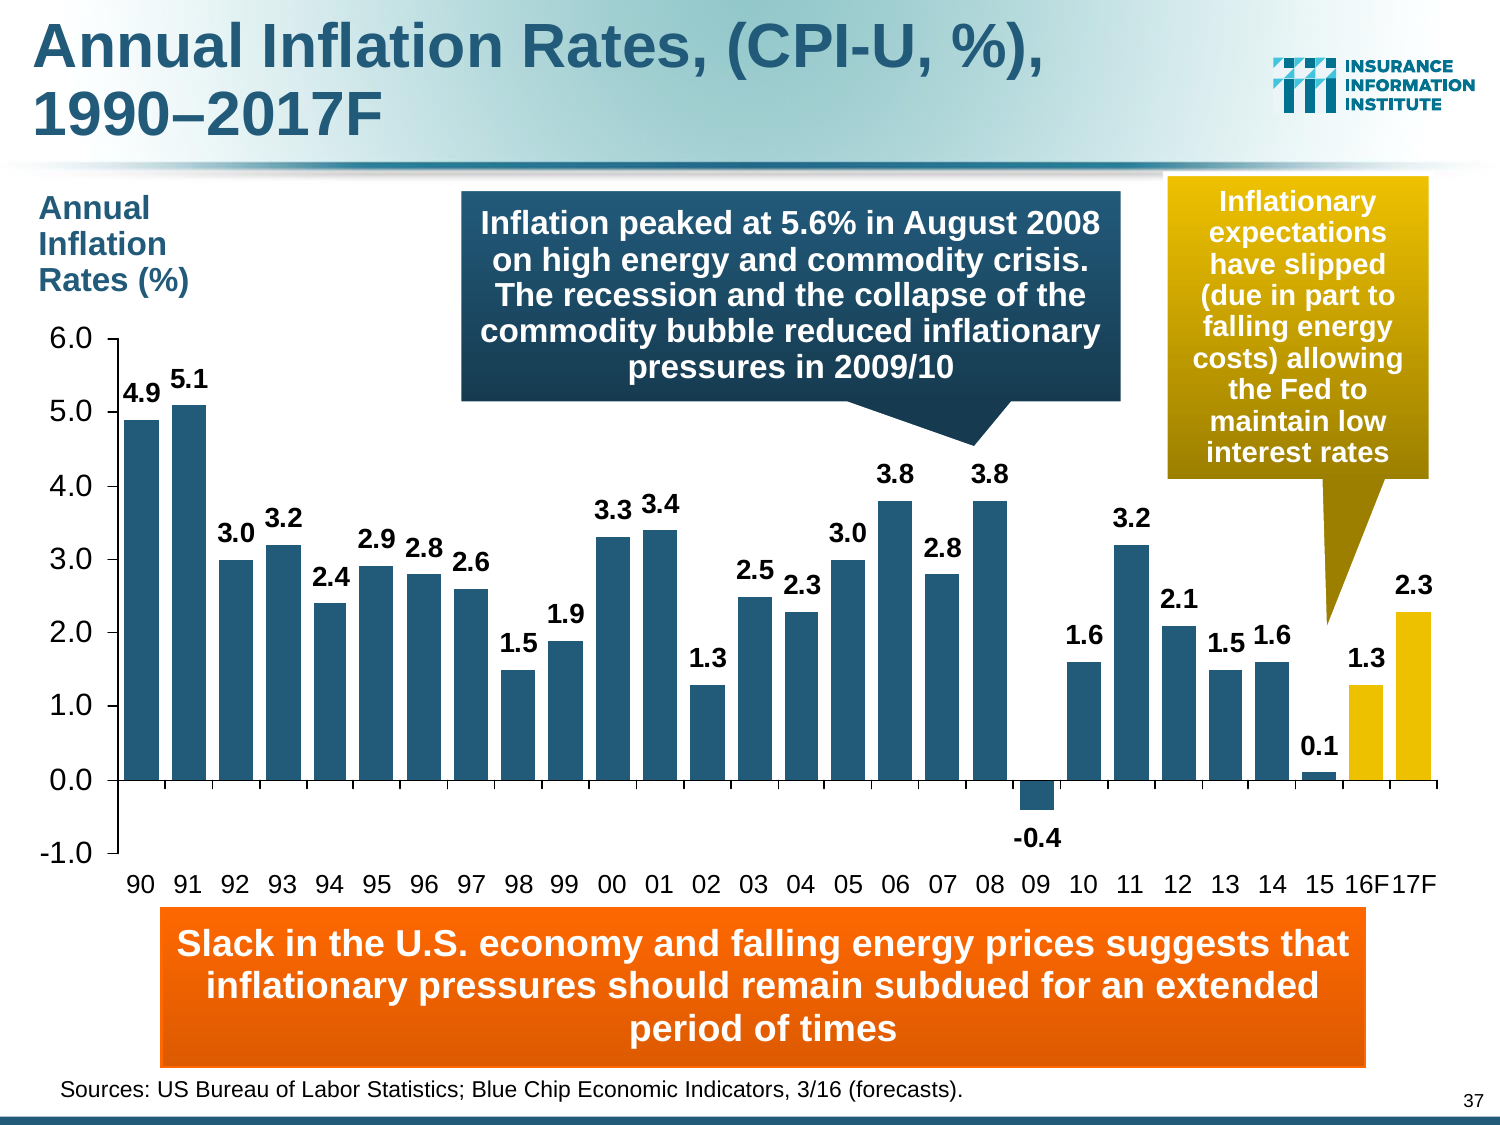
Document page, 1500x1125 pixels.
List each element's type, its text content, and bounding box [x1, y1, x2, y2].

text_box Slack in the U.S. economy and falling energy prices suggests that inflationary pressures should remain subdued for an extended period of times [161, 935, 1366, 1068]
slide_number 37 [1410, 1091, 1485, 1112]
text_box Inflationary expectations have slipped (due in part to falling energy costs) allowing the Fed to maintain low interest rates [1165, 173, 1432, 267]
picture [0, 0, 1500, 189]
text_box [26, 268, 1448, 927]
title Annual Inflation Rates, (CPI-U, %), 1990–2017F [25, 0, 1265, 163]
text_box Sources: US Bureau of Labor Statistics; Blue Chip Economic Indicators, 3/16 (forecasts). [0, 1050, 1242, 1125]
text_box Inflation peaked at 5.6% in August 2008 on high energy and commodity crisis. The recession and the collapse of the commodity bubble reduced inflationary pressures in 2009/10 [458, 188, 1124, 267]
text_box Annual Inflation Rates (%) [38, 190, 218, 267]
